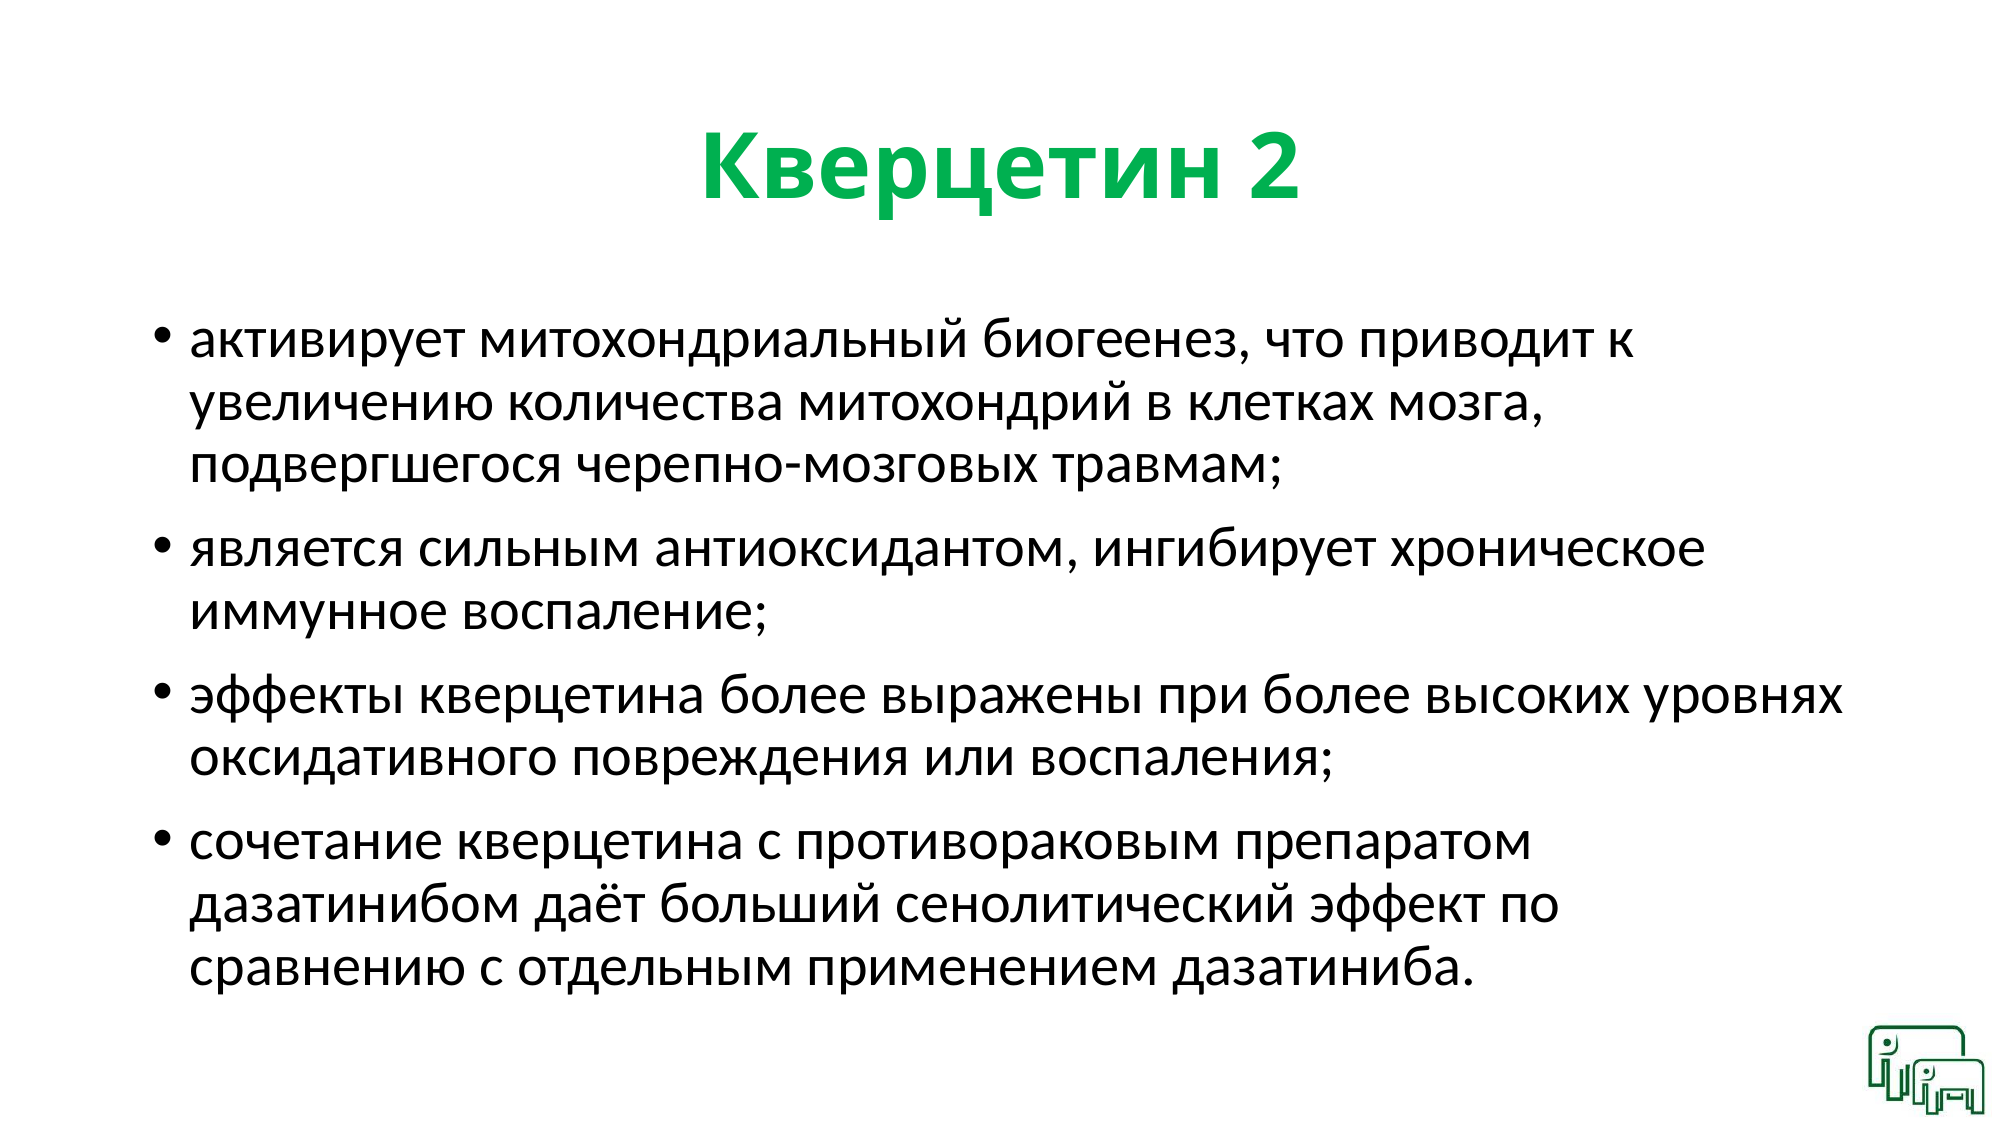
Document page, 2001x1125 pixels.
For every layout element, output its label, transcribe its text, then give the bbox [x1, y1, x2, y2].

list активирует митохондриальный биогеенез, что приводит к увеличению количества митохондрий в клетках мозга, подвергшегося черепно-мозговых травмам; является сильным антиоксидантом, ингибирует хроническое иммунное воспаление; эффекты кверцетина более выражены при более высоких уровнях оксидативного повреждения или воспаления; сочетание кверцетина с противораковым препаратом дазатинибом даёт больший сенолитический эффект по сравнению с отдельным применением дазатиниба. [137, 299, 1863, 1014]
picture [1862, 1013, 1992, 1119]
title Кверцетин 2 [137, 59, 1863, 278]
